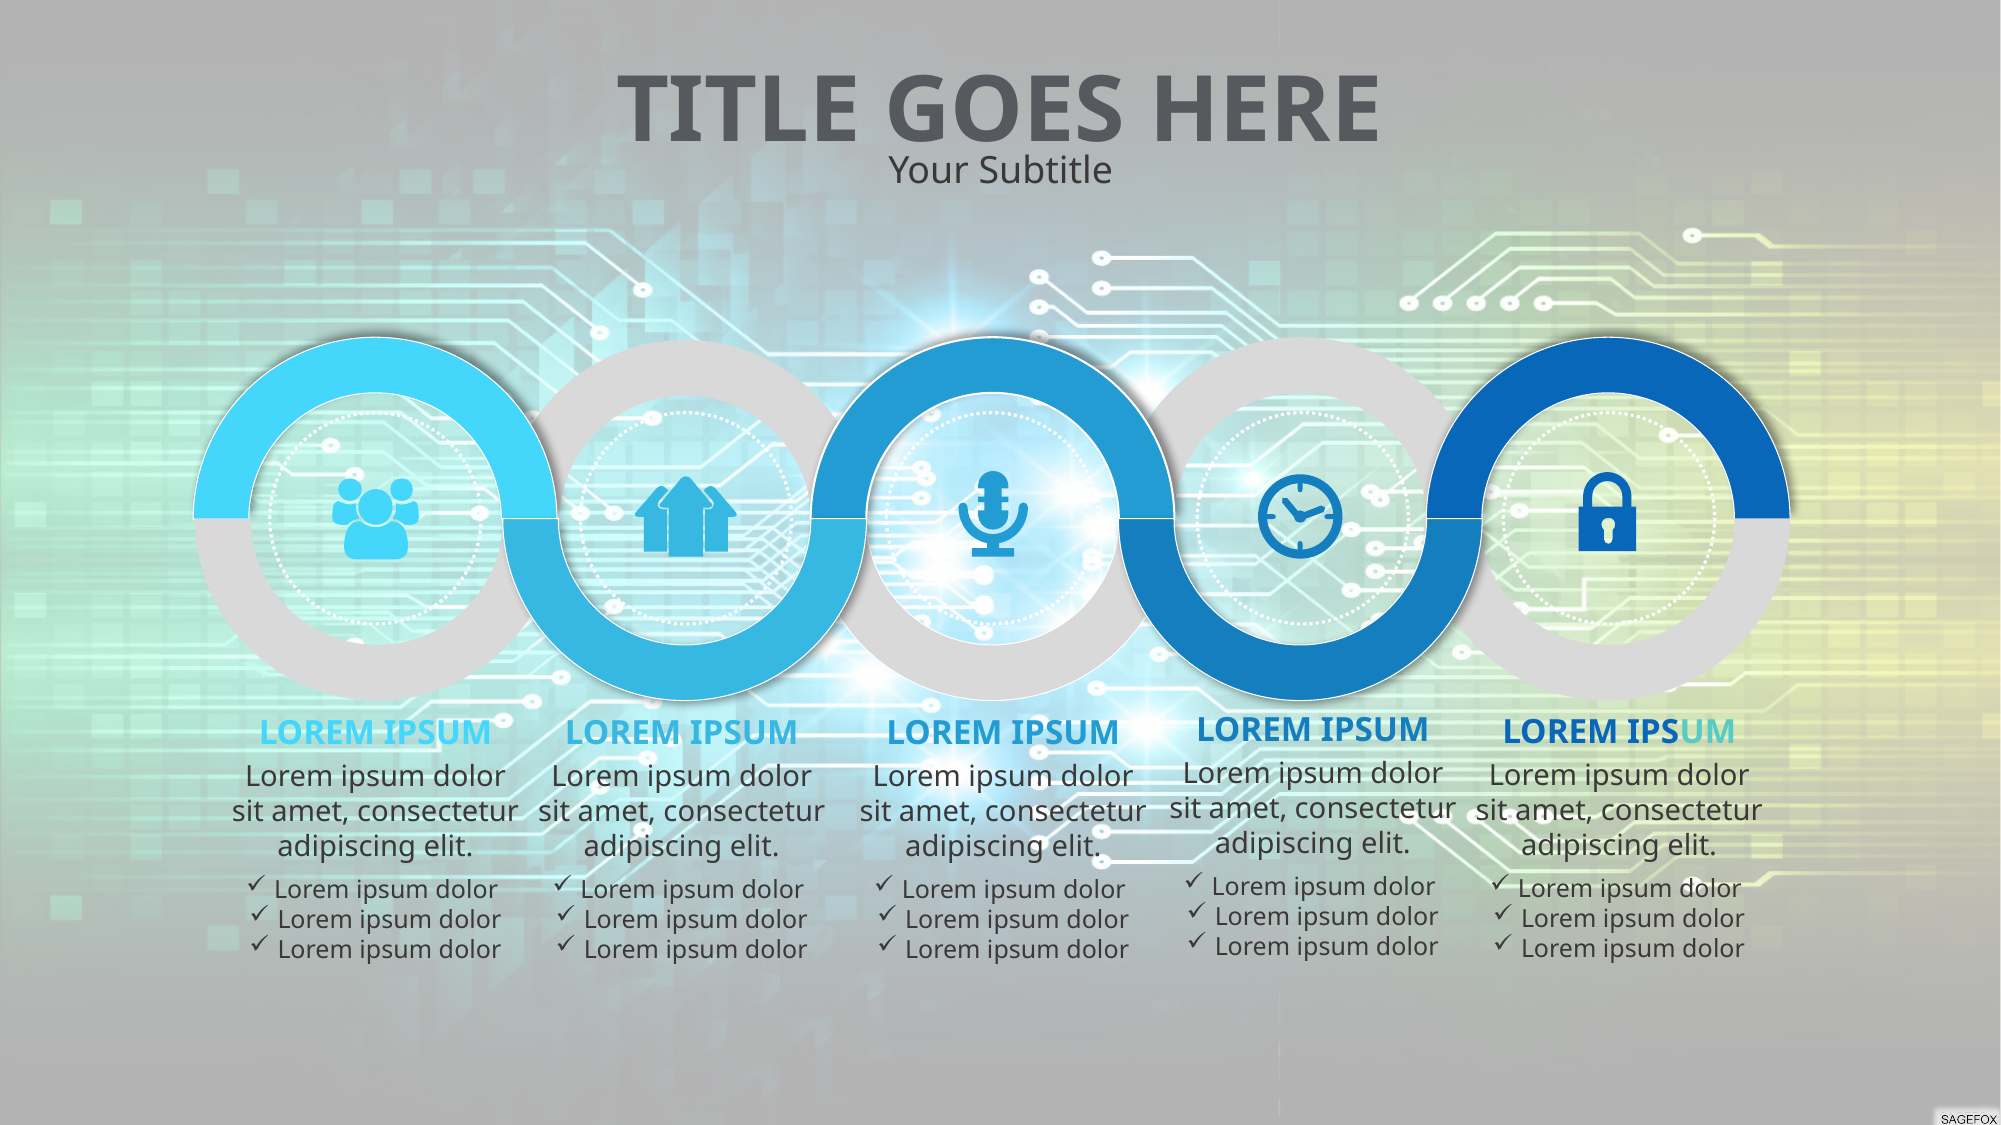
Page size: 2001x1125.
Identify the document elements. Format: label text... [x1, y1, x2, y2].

text_box LOREM IPSUM Lorem ipsum dolor sit amet, consectetur adipiscing elit. Lorem ipsum dolor Lorem ipsum dolor Lorem ipsum dolor [848, 706, 1158, 969]
text_box [809, 336, 1176, 517]
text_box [633, 476, 739, 557]
text_box [1425, 336, 1792, 517]
picture [1938, 1114, 1999, 1125]
text_box [1154, 336, 1452, 501]
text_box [958, 470, 1028, 557]
text_box [268, 411, 483, 626]
text_box LOREM IPSUM Lorem ipsum dolor sit amet, consectetur adipiscing elit. Lorem ipsum dolor Lorem ipsum dolor Lorem ipsum dolor [527, 706, 837, 969]
text_box [579, 411, 793, 626]
text_box LOREM IPSUM Lorem ipsum dolor sit amet, consectetur adipiscing elit. Lorem ipsum dolor Lorem ipsum dolor Lorem ipsum dolor [220, 706, 527, 969]
text_box [501, 517, 868, 702]
text_box [1196, 411, 1410, 626]
text_box [1117, 517, 1484, 702]
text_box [1258, 474, 1343, 559]
text_box [192, 336, 558, 521]
text_box [1502, 411, 1716, 626]
text_box [1461, 517, 1792, 702]
text_box LOREM IPSUM Lorem ipsum dolor sit amet, consectetur adipiscing elit. Lorem ipsum dolor Lorem ipsum dolor Lorem ipsum dolor [1158, 703, 1468, 966]
text_box [538, 338, 836, 500]
text_box [332, 478, 419, 560]
text_box [885, 411, 1099, 626]
text_box [1578, 472, 1637, 552]
text_box LOREM IPSUM Lorem ipsum dolor sit amet, consectetur adipiscing elit. Lorem ipsum dolor Lorem ipsum dolor Lorem ipsum dolor [1464, 705, 1774, 968]
text_box [194, 517, 528, 702]
text_box [846, 537, 1144, 702]
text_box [548, 42, 1452, 199]
